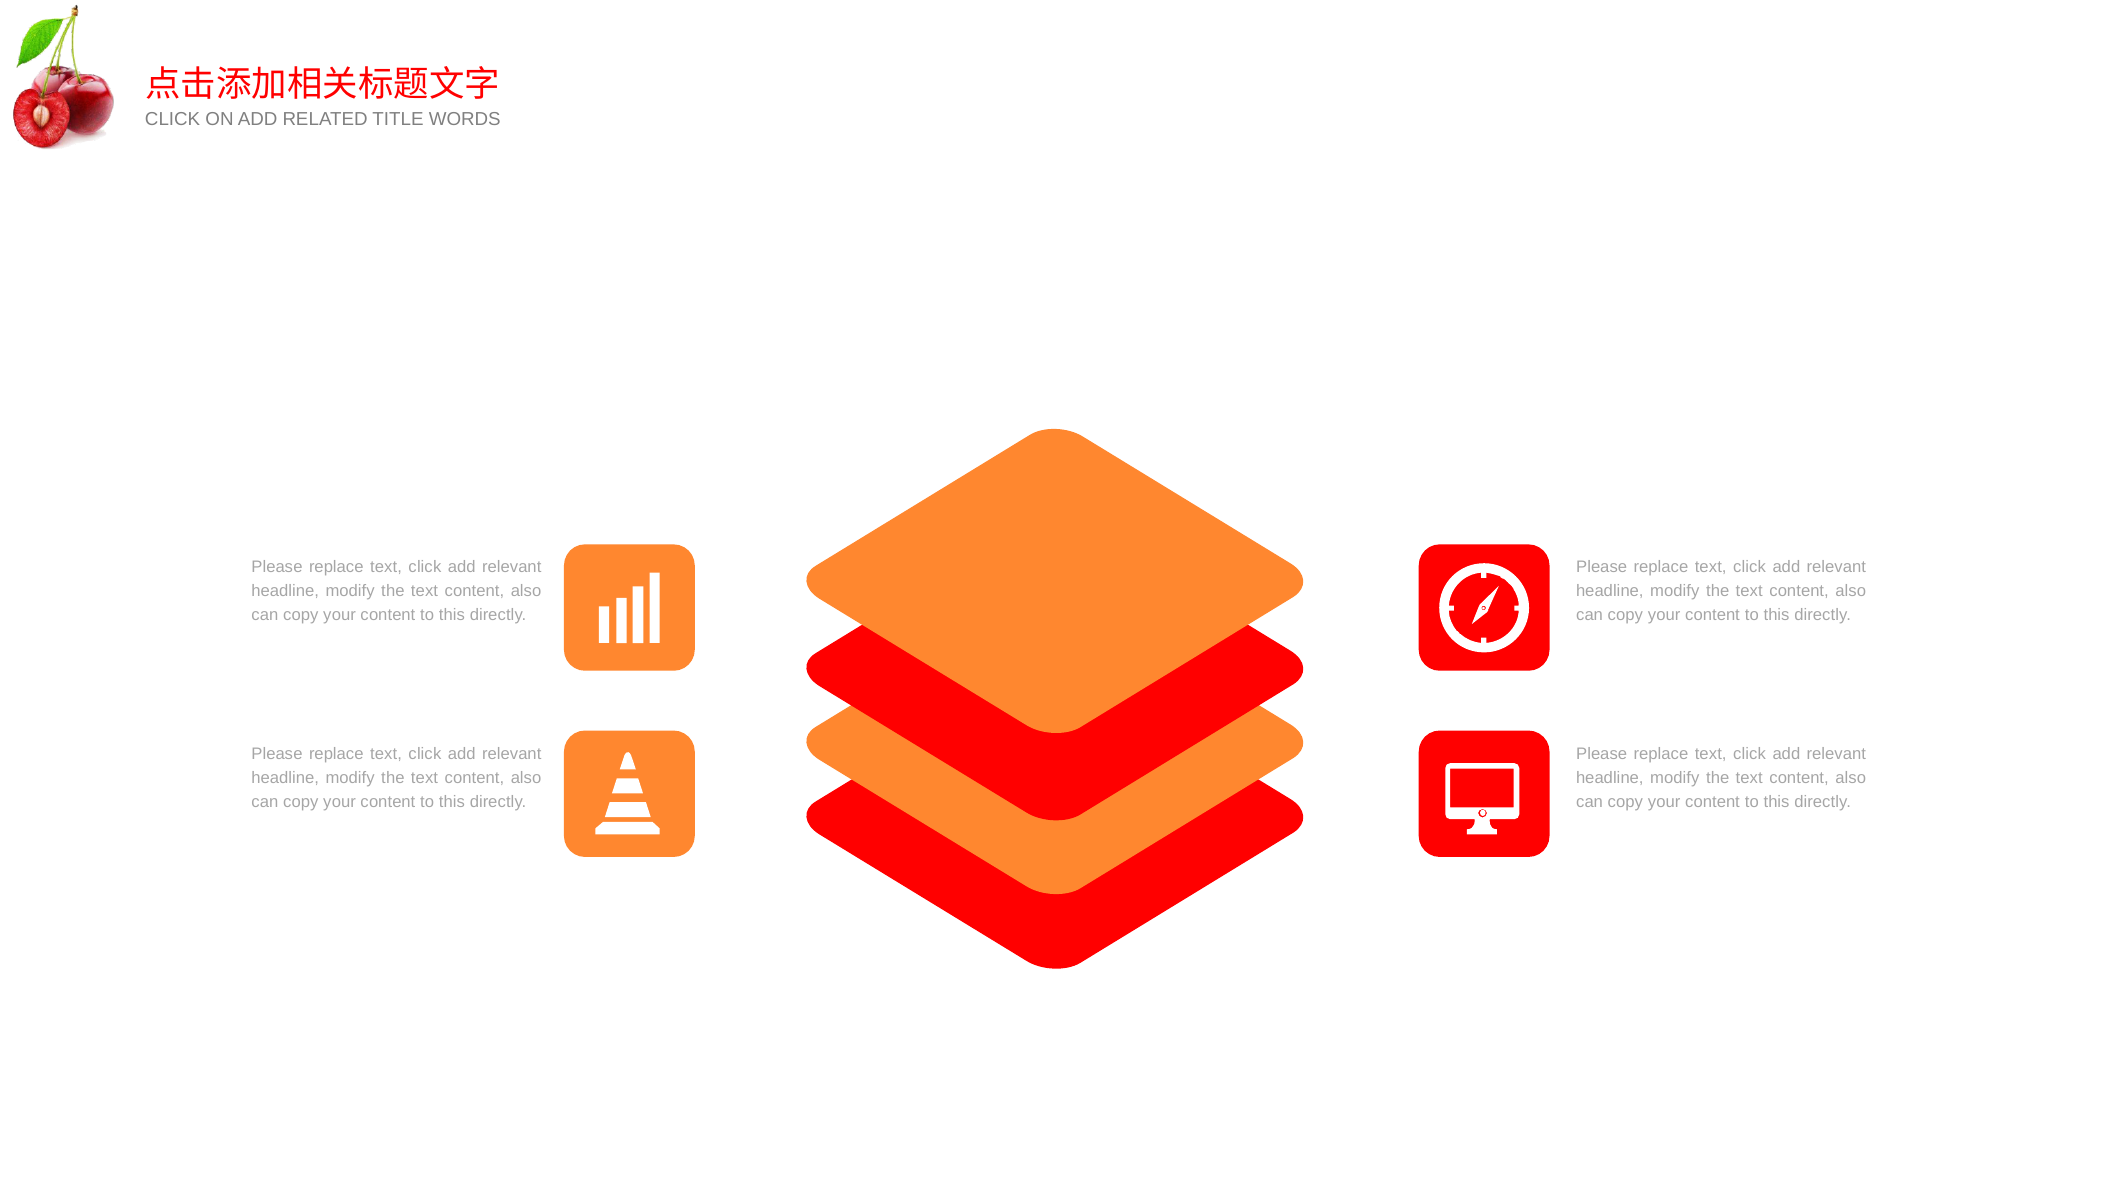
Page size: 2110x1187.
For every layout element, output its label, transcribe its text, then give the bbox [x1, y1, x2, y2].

text_box [611, 778, 643, 794]
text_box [1439, 563, 1530, 653]
text_box Please replace text, click add relevant headline, modify the text content, also can copy your content to this directly. [251, 738, 542, 811]
text_box [1417, 543, 1551, 672]
text_box [604, 802, 651, 818]
text_box Please replace text, click add relevant headline, modify the text content, also can copy your content to this directly. [1576, 552, 1867, 625]
text_box [1417, 729, 1551, 858]
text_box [0, 0, 575, 162]
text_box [598, 572, 660, 644]
text_box [562, 543, 696, 672]
text_box Please replace text, click add relevant headline, modify the text content, also can copy your content to this directly. [251, 552, 542, 625]
text_box [595, 821, 660, 835]
text_box Please replace text, click add relevant headline, modify the text content, also can copy your content to this directly. [1576, 738, 1867, 811]
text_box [1445, 763, 1520, 835]
text_box [806, 625, 1304, 821]
text_box [562, 729, 696, 858]
text_box [619, 752, 636, 770]
text_box [806, 705, 1304, 895]
text_box [806, 428, 1304, 733]
text_box [806, 780, 1304, 969]
